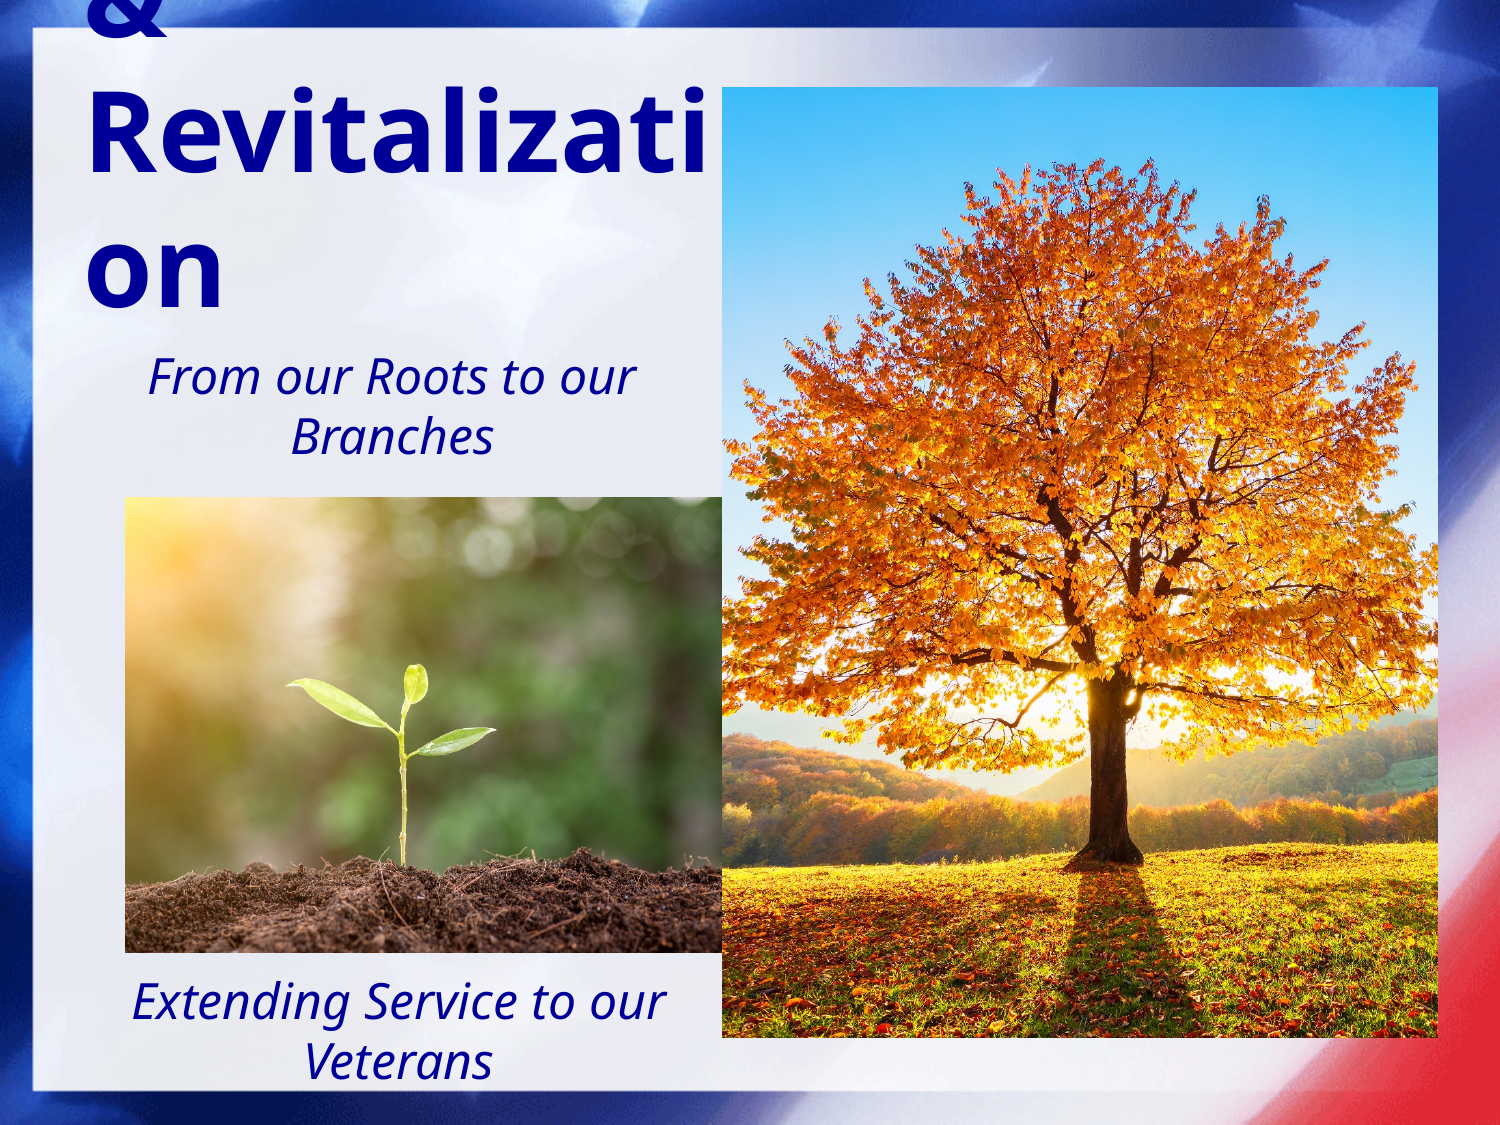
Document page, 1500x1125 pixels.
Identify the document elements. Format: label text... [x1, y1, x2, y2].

title Extension & Revitalization [69, 37, 750, 338]
text_box Extending Service to our Veterans [106, 961, 692, 1097]
text_box From our Roots to our Branches [99, 337, 685, 473]
list [87, 437, 716, 1013]
picture [0, 0, 1500, 1125]
